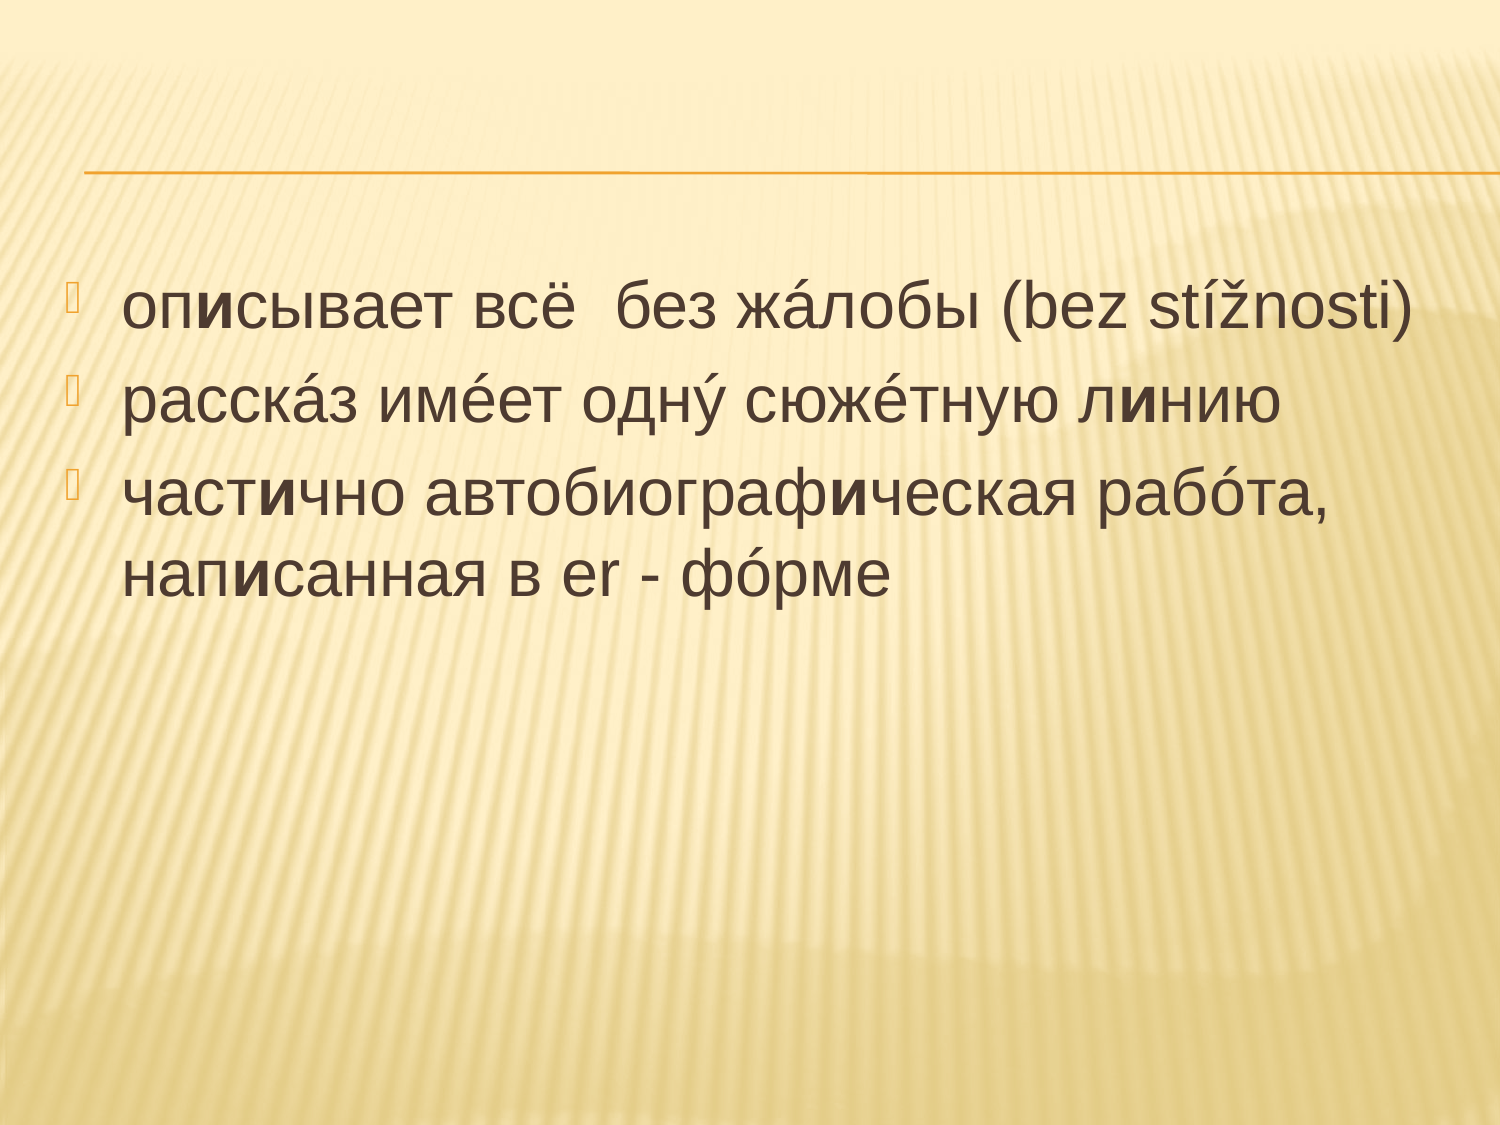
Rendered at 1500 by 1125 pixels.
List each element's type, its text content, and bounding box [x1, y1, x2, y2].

list описывает всё без жáлобы (bez stížnosti) pасскáз имéет однý сюжéтную линию частично автобиографическая рабóта, написанная в er - фóрме [50, 254, 1475, 998]
